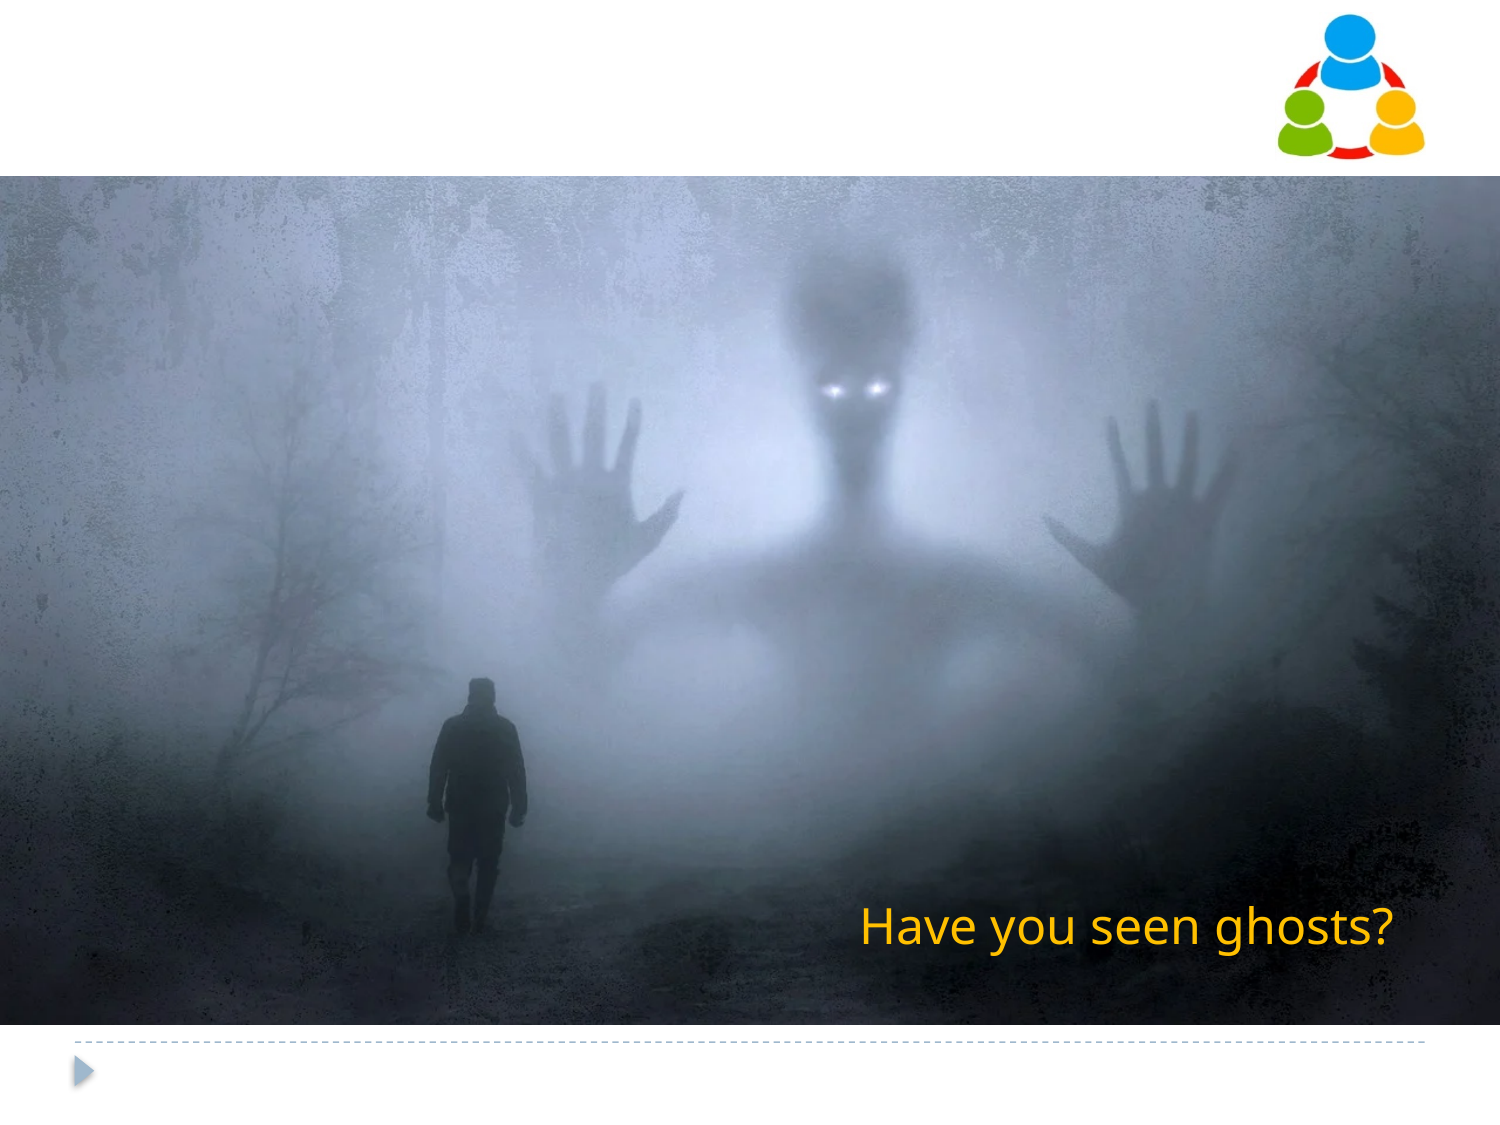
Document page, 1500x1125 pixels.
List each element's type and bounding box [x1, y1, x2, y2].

picture [1274, 12, 1427, 163]
picture [0, 176, 1500, 1026]
